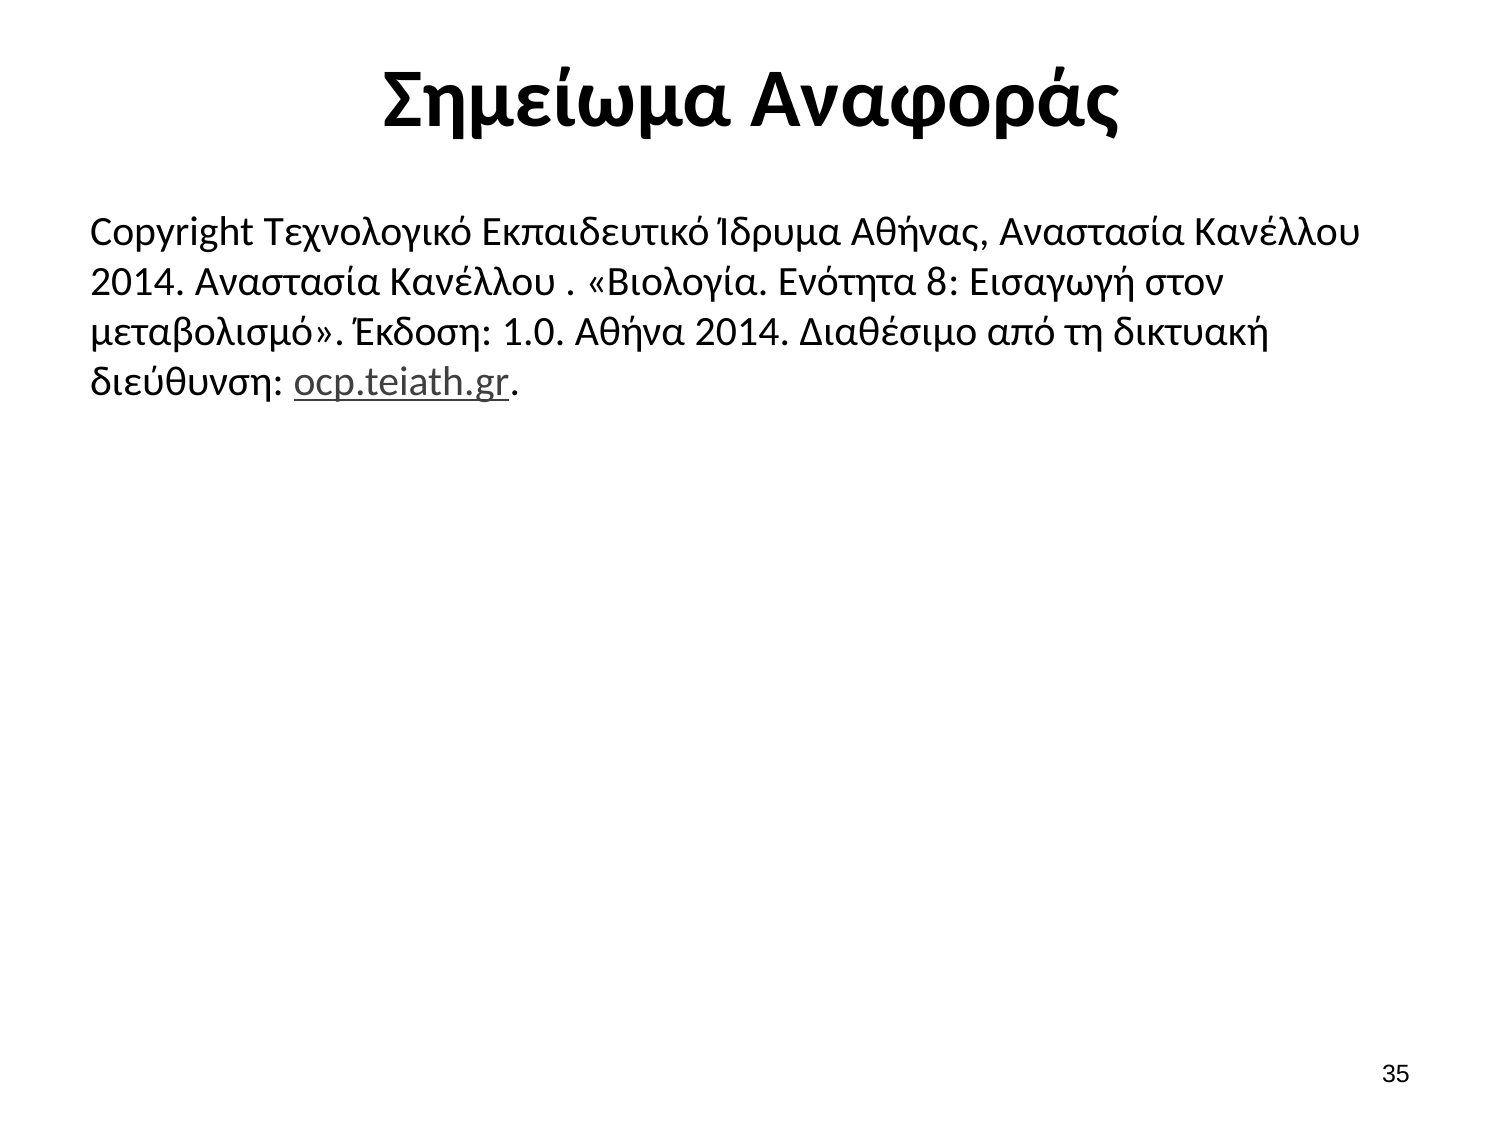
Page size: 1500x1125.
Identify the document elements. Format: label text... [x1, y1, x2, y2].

list Copyright Τεχνολογικό Εκπαιδευτικό Ίδρυμα Αθήνας, Αναστασία Κανέλλου 2014. Αναστασία Κανέλλου . «Βιολογία. Ενότητα 8: Εισαγωγή στον μεταβολισμό». Έκδοση: 1.0. Αθήνα 2014. Διαθέσιμο από τη δικτυακή διεύθυνση: ocp.teiath.gr. [75, 196, 1425, 1024]
slide_number 34 [1074, 1042, 1425, 1103]
title Σημείωμα Αναφοράς [76, 19, 1427, 169]
